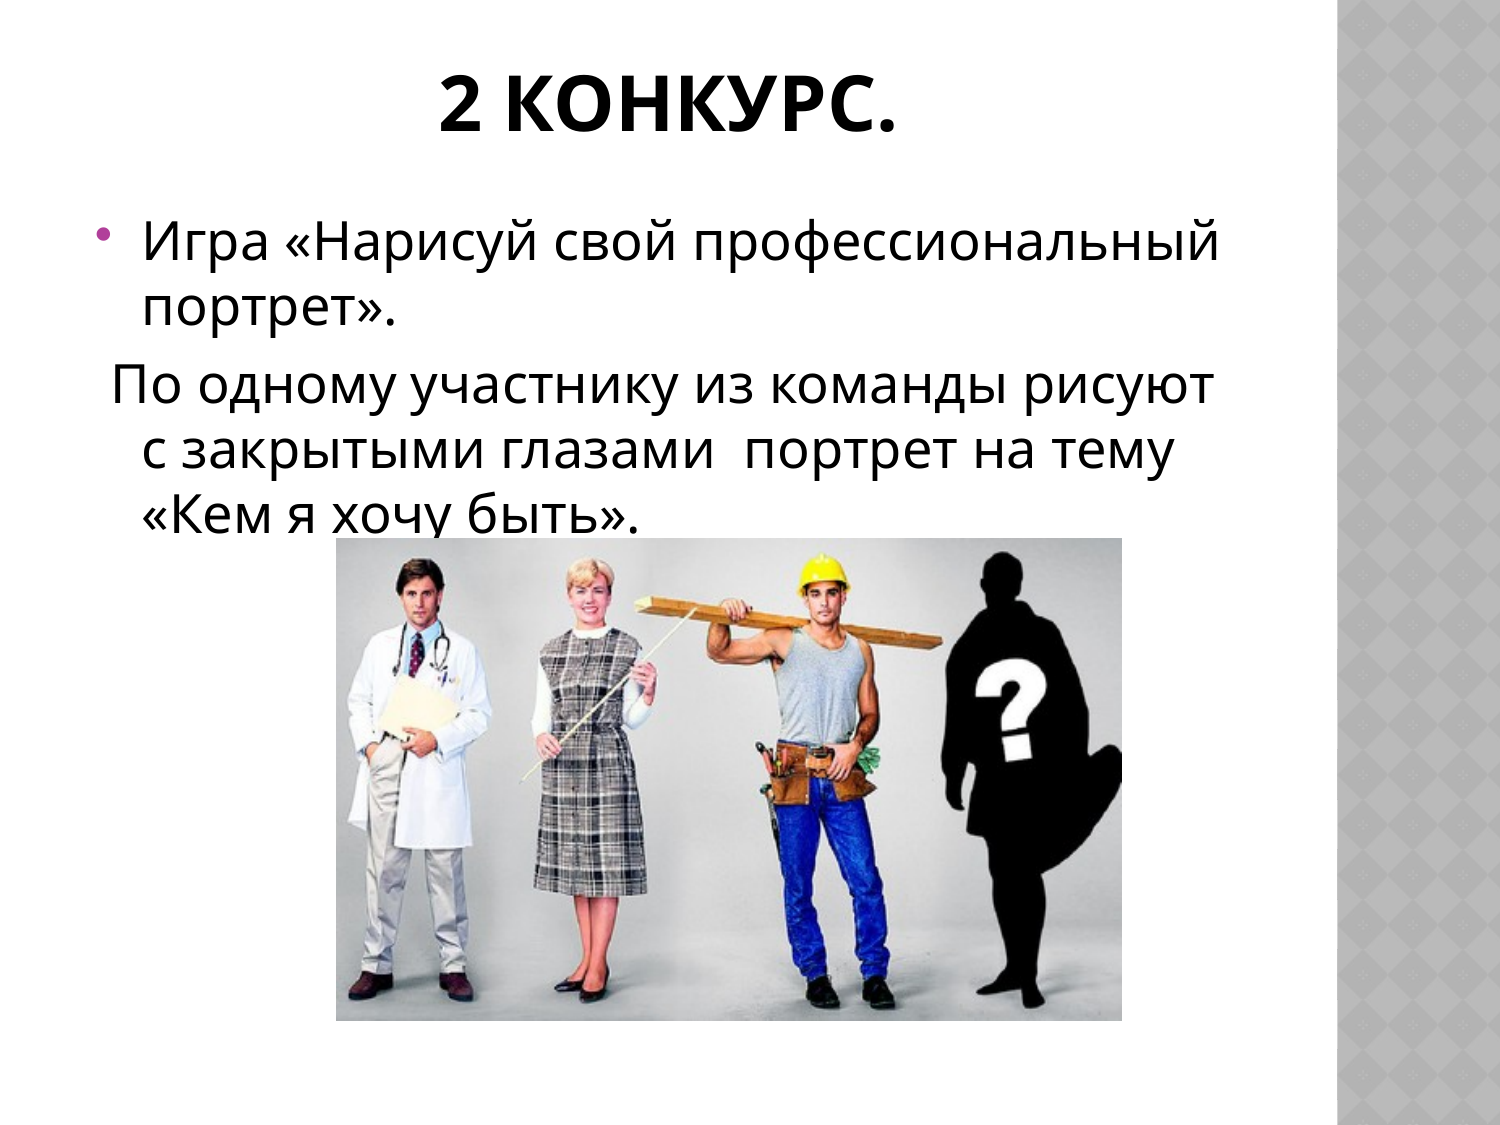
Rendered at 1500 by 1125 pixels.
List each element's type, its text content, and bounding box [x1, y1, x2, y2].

picture [335, 538, 1122, 1022]
title 2 конкурс. [75, 52, 1263, 240]
list Игра «Нарисуй свой профессиональный портрет». По одному участнику из команды рисуют с закрытыми глазами портрет на тему «Кем я хочу быть». [82, 199, 1270, 995]
